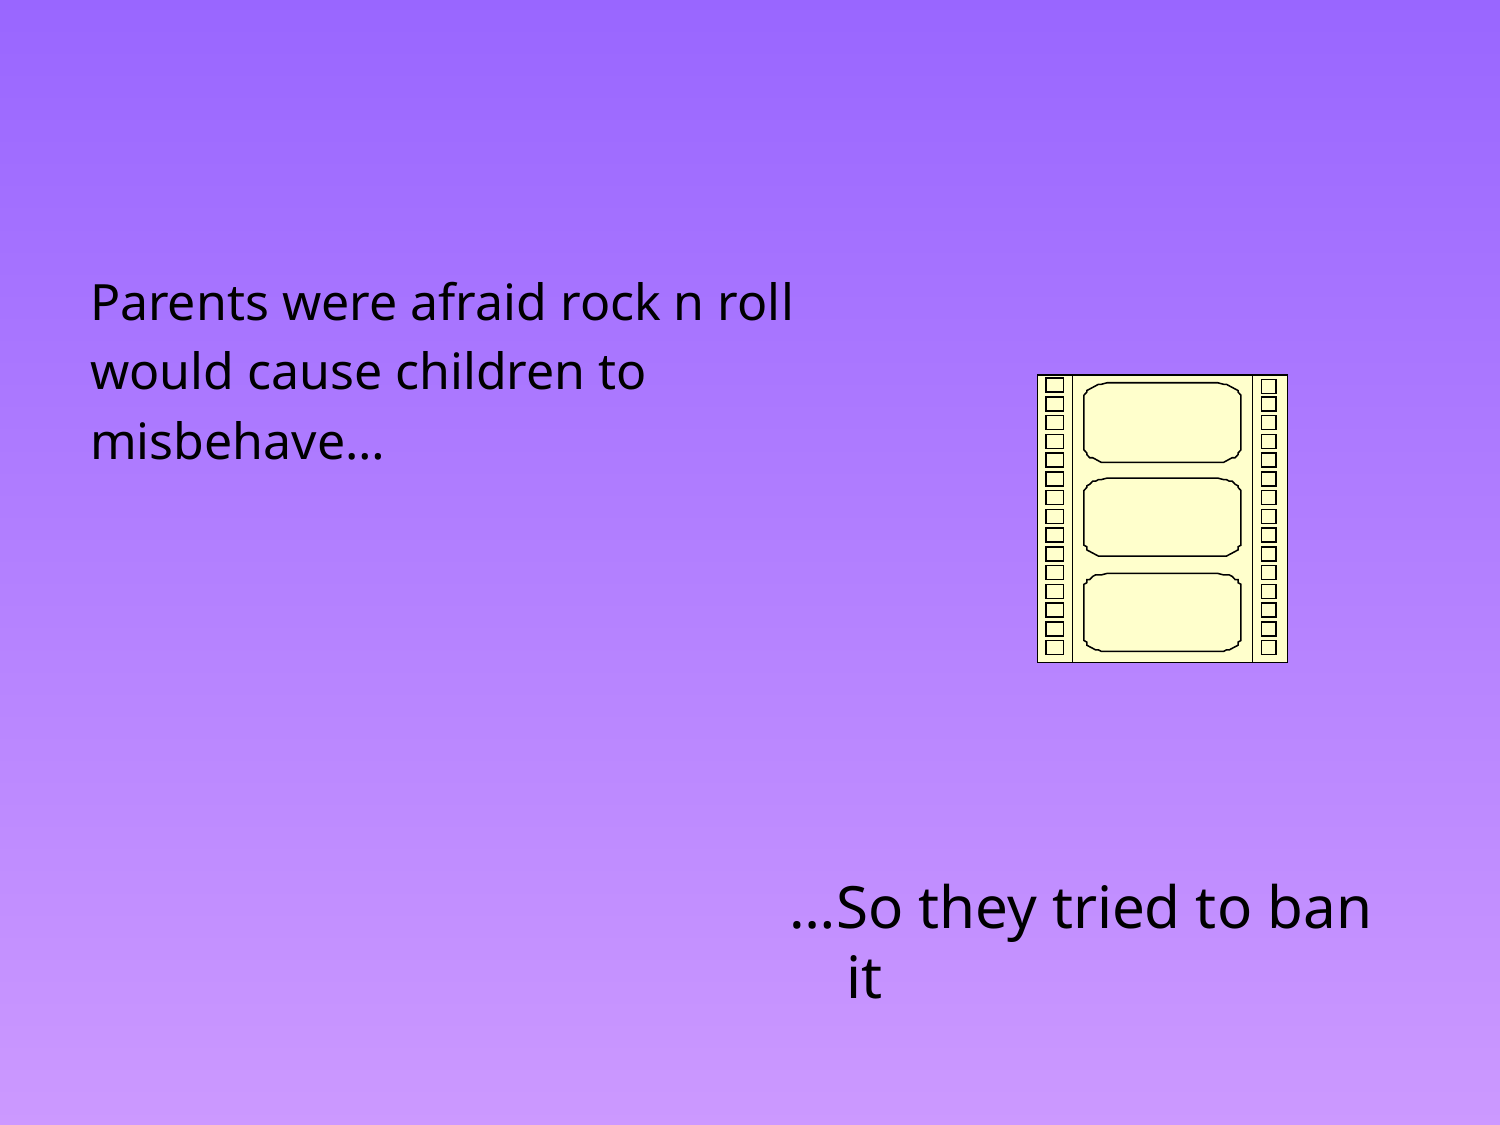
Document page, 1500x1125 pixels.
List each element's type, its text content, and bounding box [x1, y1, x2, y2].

list Parents were afraid rock n roll would cause children to misbehave… [75, 262, 913, 613]
list …So they tried to ban it [774, 862, 1438, 1050]
text_box [1037, 374, 1288, 663]
